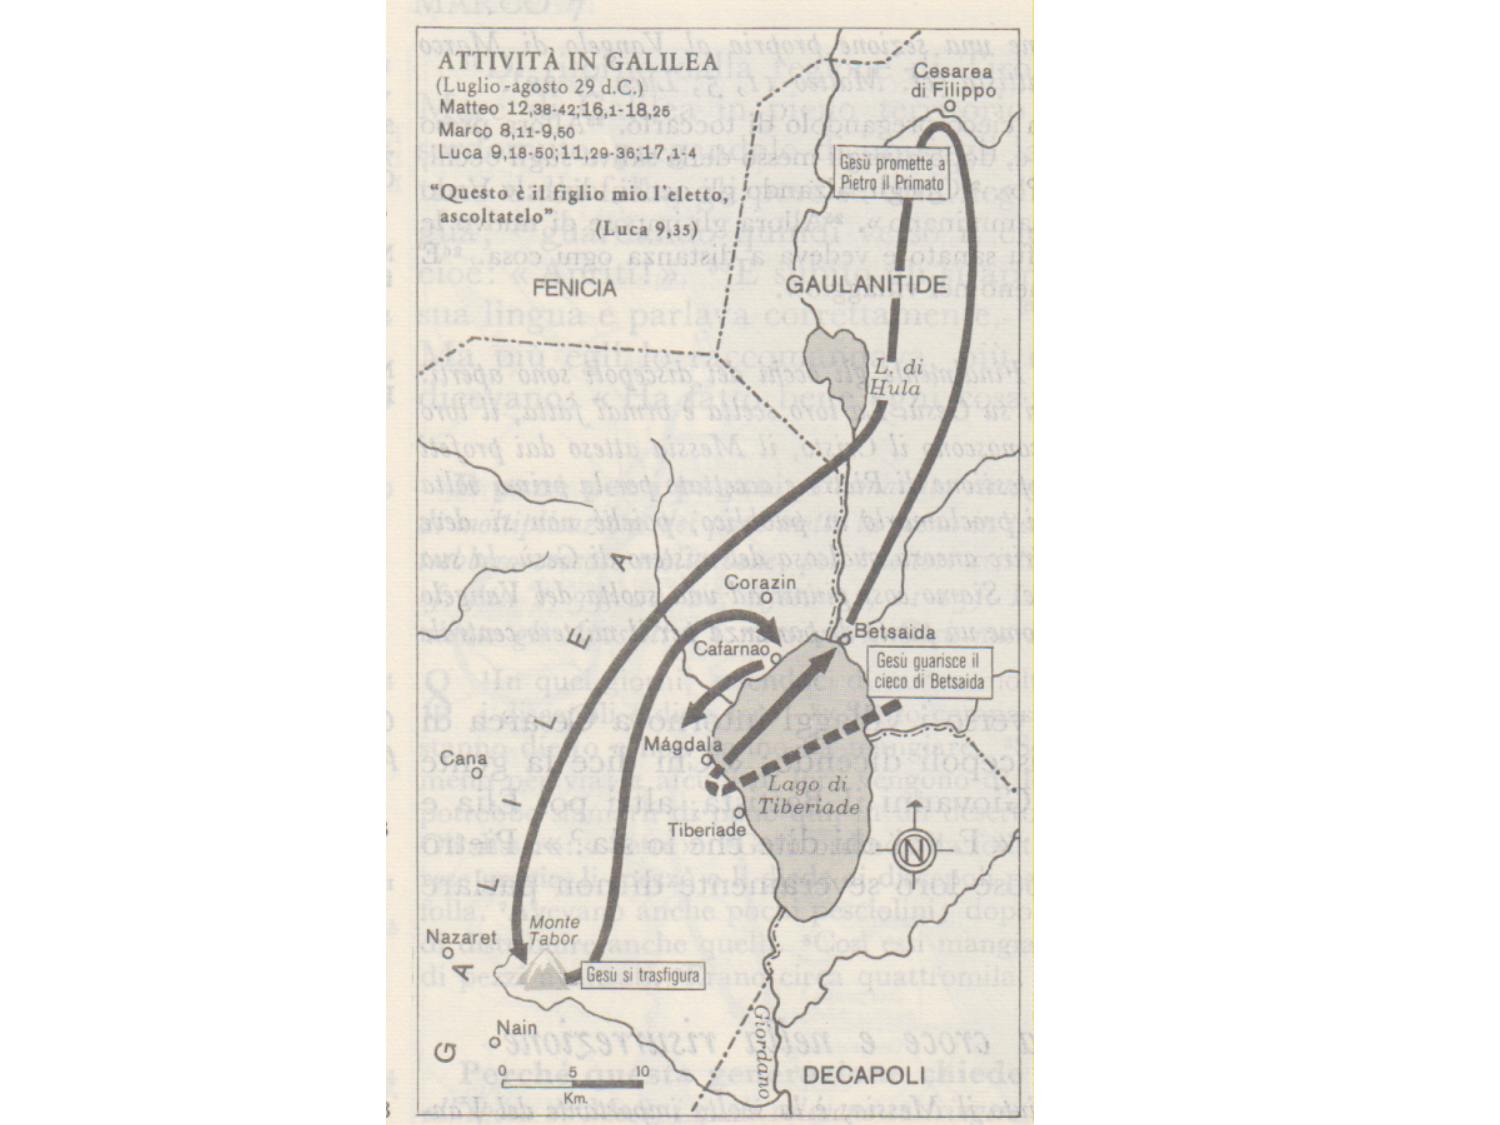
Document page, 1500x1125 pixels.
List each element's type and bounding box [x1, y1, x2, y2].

list [386, 0, 1034, 1125]
